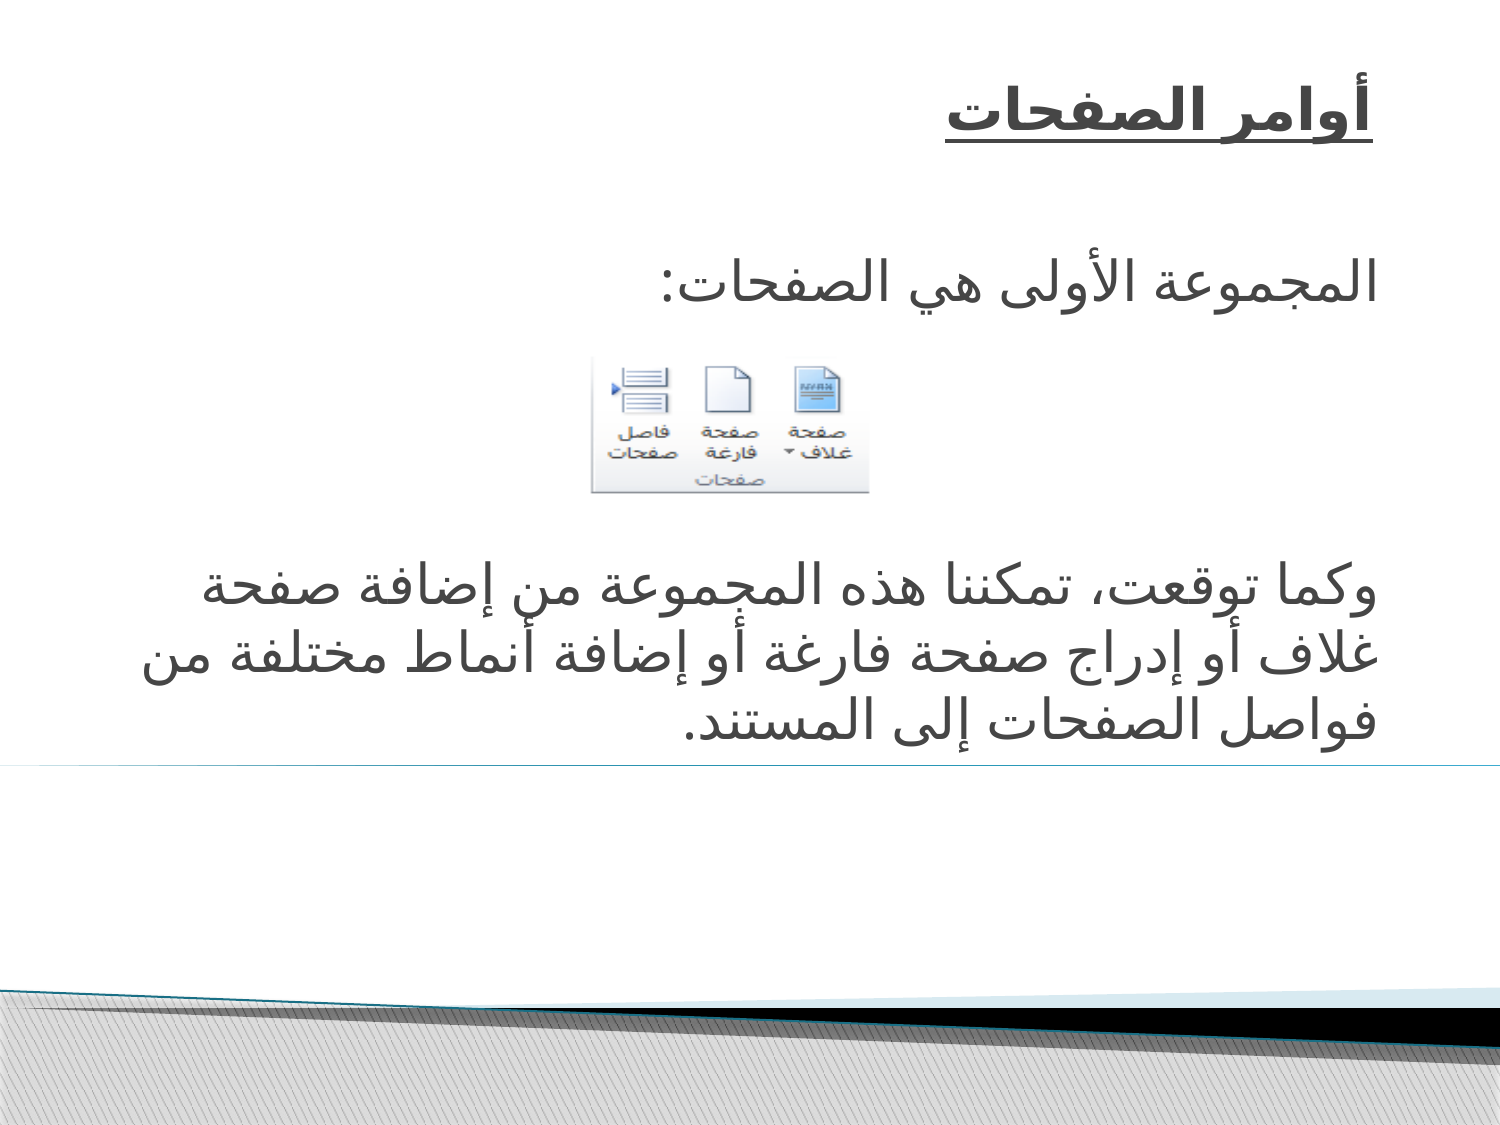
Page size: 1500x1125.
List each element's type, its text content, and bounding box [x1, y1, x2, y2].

title أوامر الصفحات [112, 50, 1388, 150]
picture [5, 1008, 1500, 1066]
subtitle المجموعة الأولى هي الصفحات: وكما توقعت، تمكننا هذه المجموعة من إضافة صفحة غلاف أو إدراج صفحة فارغة أو إضافة أنماط مختلفة من فواصل الصفحات إلى المستند. [112, 237, 1388, 988]
picture [574, 349, 878, 501]
